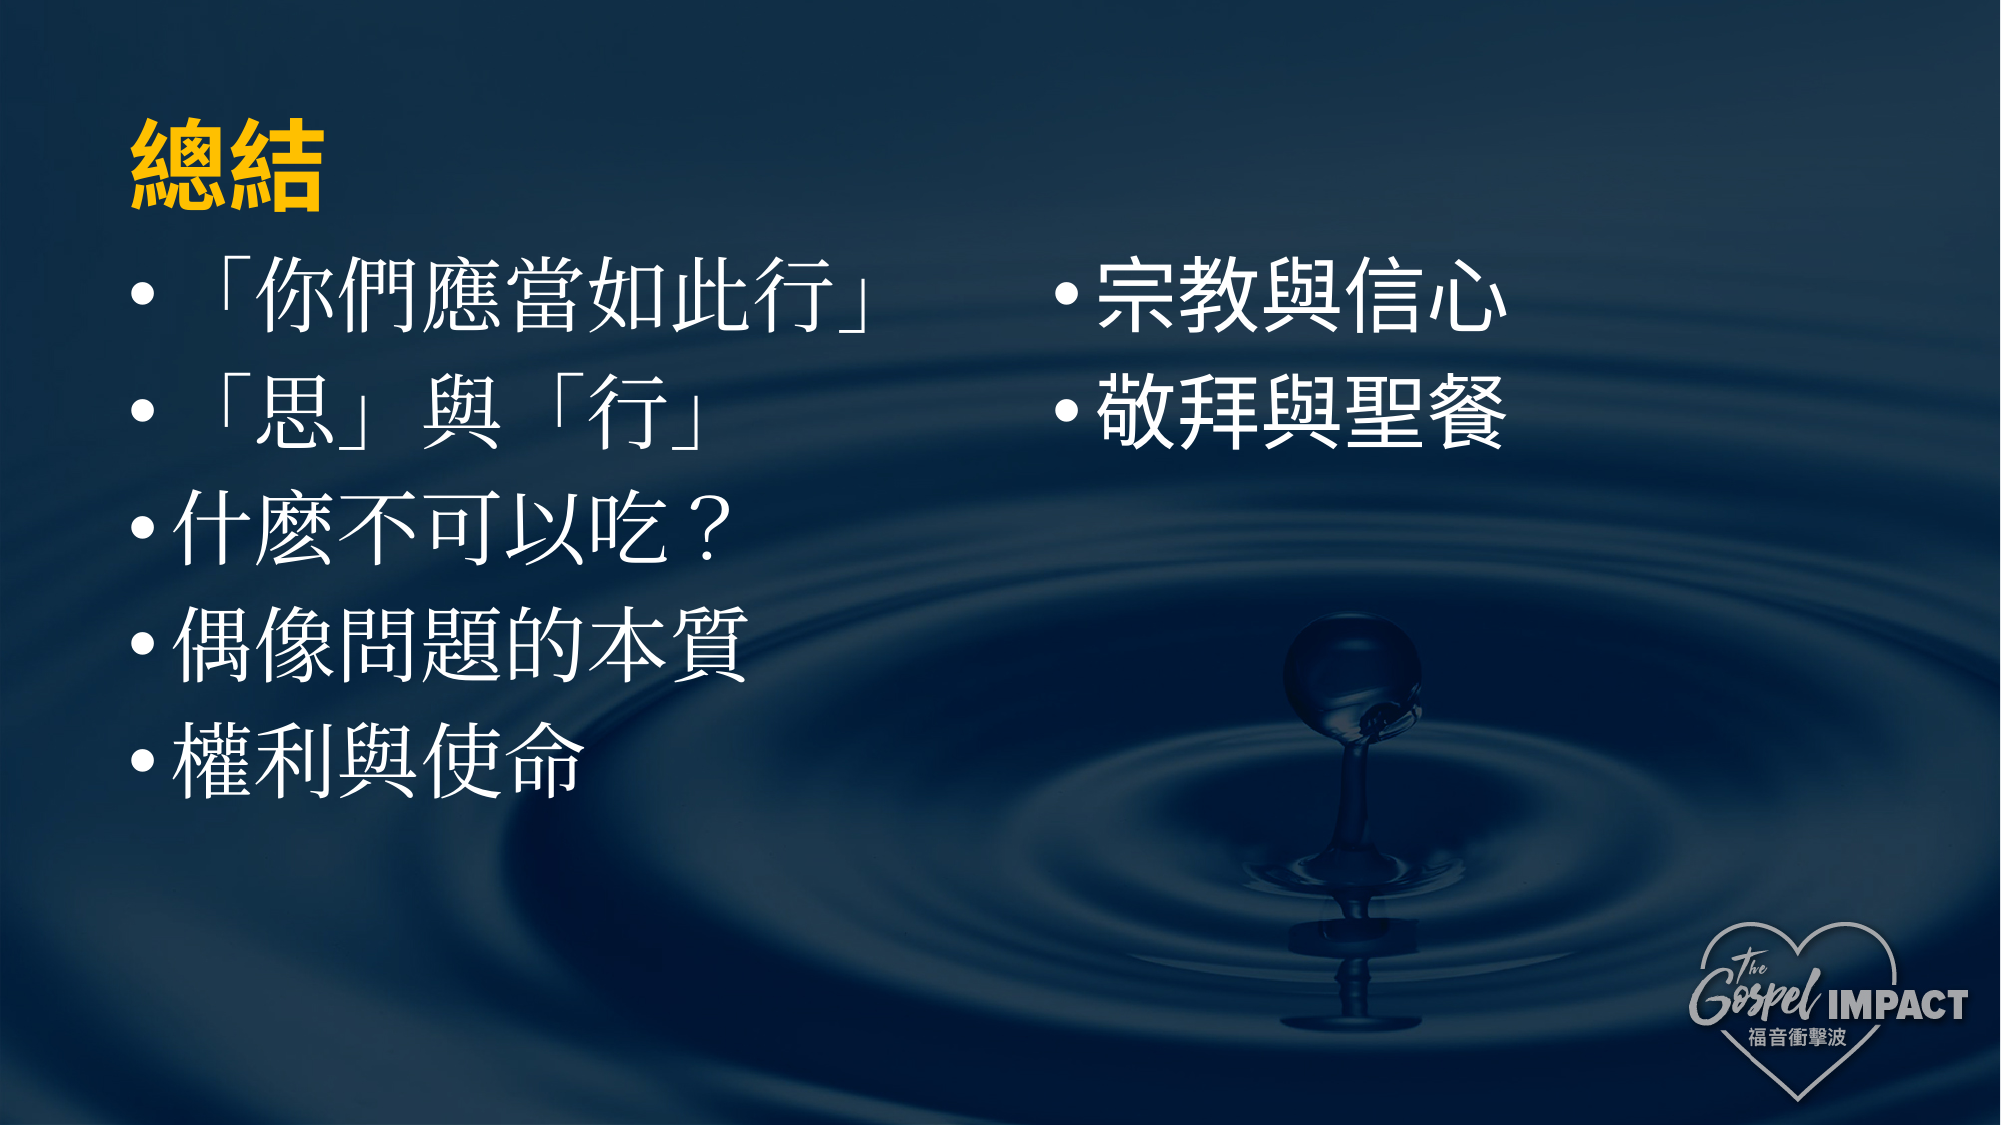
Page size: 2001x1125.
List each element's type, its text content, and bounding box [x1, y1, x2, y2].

picture [0, 0, 2001, 1125]
list 「你們應當如此行」 「思」與「行」 什麽不可以吃？ 偶像問題的本質 權利與使命 [113, 235, 977, 1057]
list 宗教與信心 敬拜與聖餐 [1037, 235, 1900, 966]
title 總結 [113, 95, 1900, 226]
